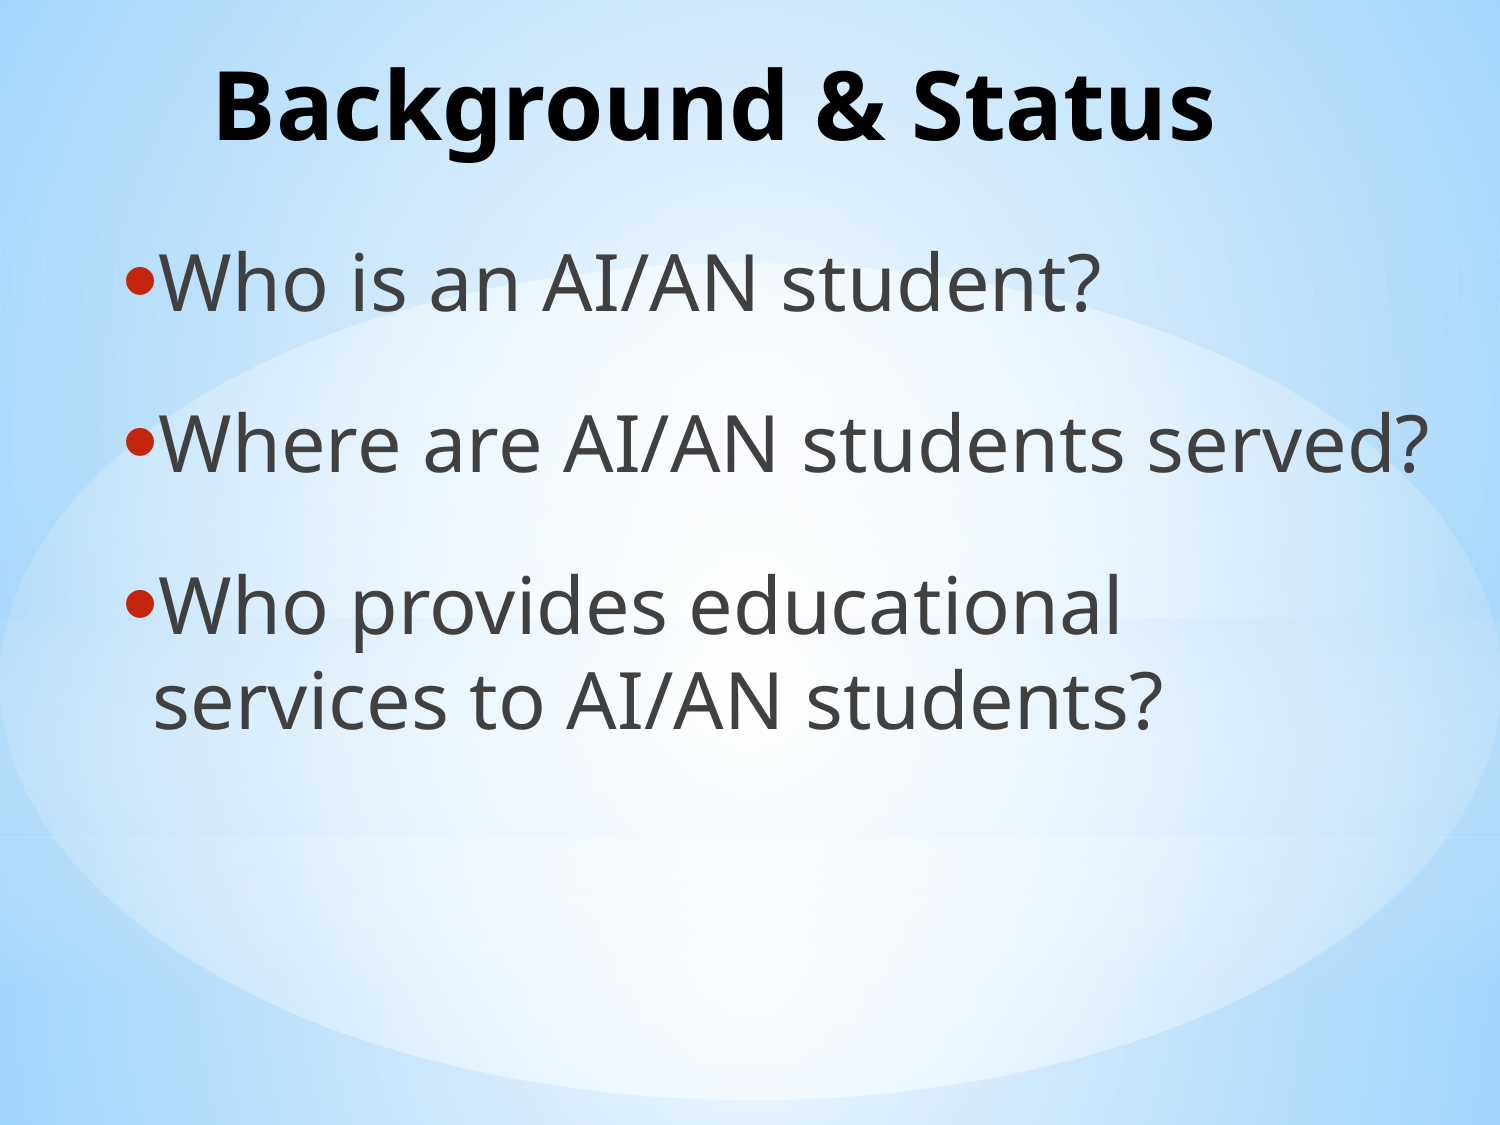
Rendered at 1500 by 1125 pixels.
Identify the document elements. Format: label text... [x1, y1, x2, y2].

list Who is an AI/AN student? Where are AI/AN students served? Who provides educational services to AI/AN students? [99, 224, 1450, 1043]
title Background & Status [187, 37, 1256, 224]
